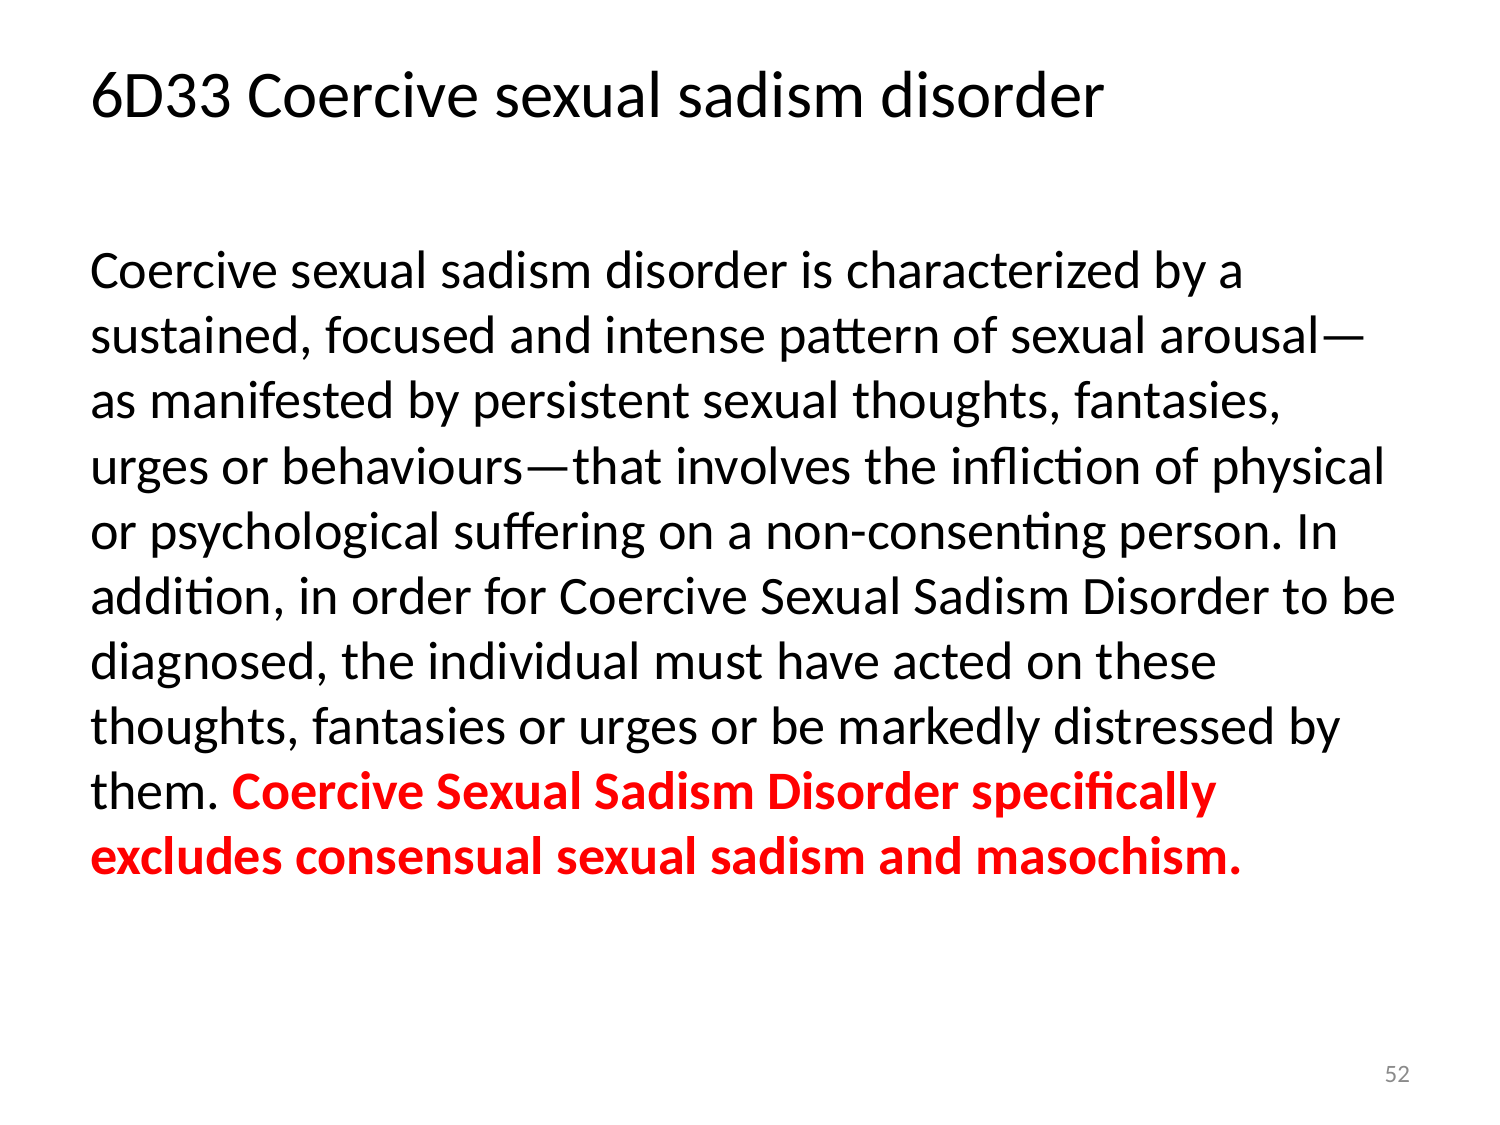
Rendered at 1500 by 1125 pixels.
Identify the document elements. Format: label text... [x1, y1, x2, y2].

list 6D33 Coercive sexual sadism disorder Coercive sexual sadism disorder is characterized by a sustained, focused and intense pattern of sexual arousal—as manifested by persistent sexual thoughts, fantasies, urges or behaviours—that involves the infliction of physical or psychological suffering on a non-consenting person. In addition, in order for Coercive Sexual Sadism Disorder to be diagnosed, the individual must have acted on these thoughts, fantasies or urges or be markedly distressed by them. Coercive Sexual Sadism Disorder specifically excludes consensual sexual sadism and masochism. [75, 42, 1425, 1005]
slide_number 52 [1074, 1042, 1425, 1103]
